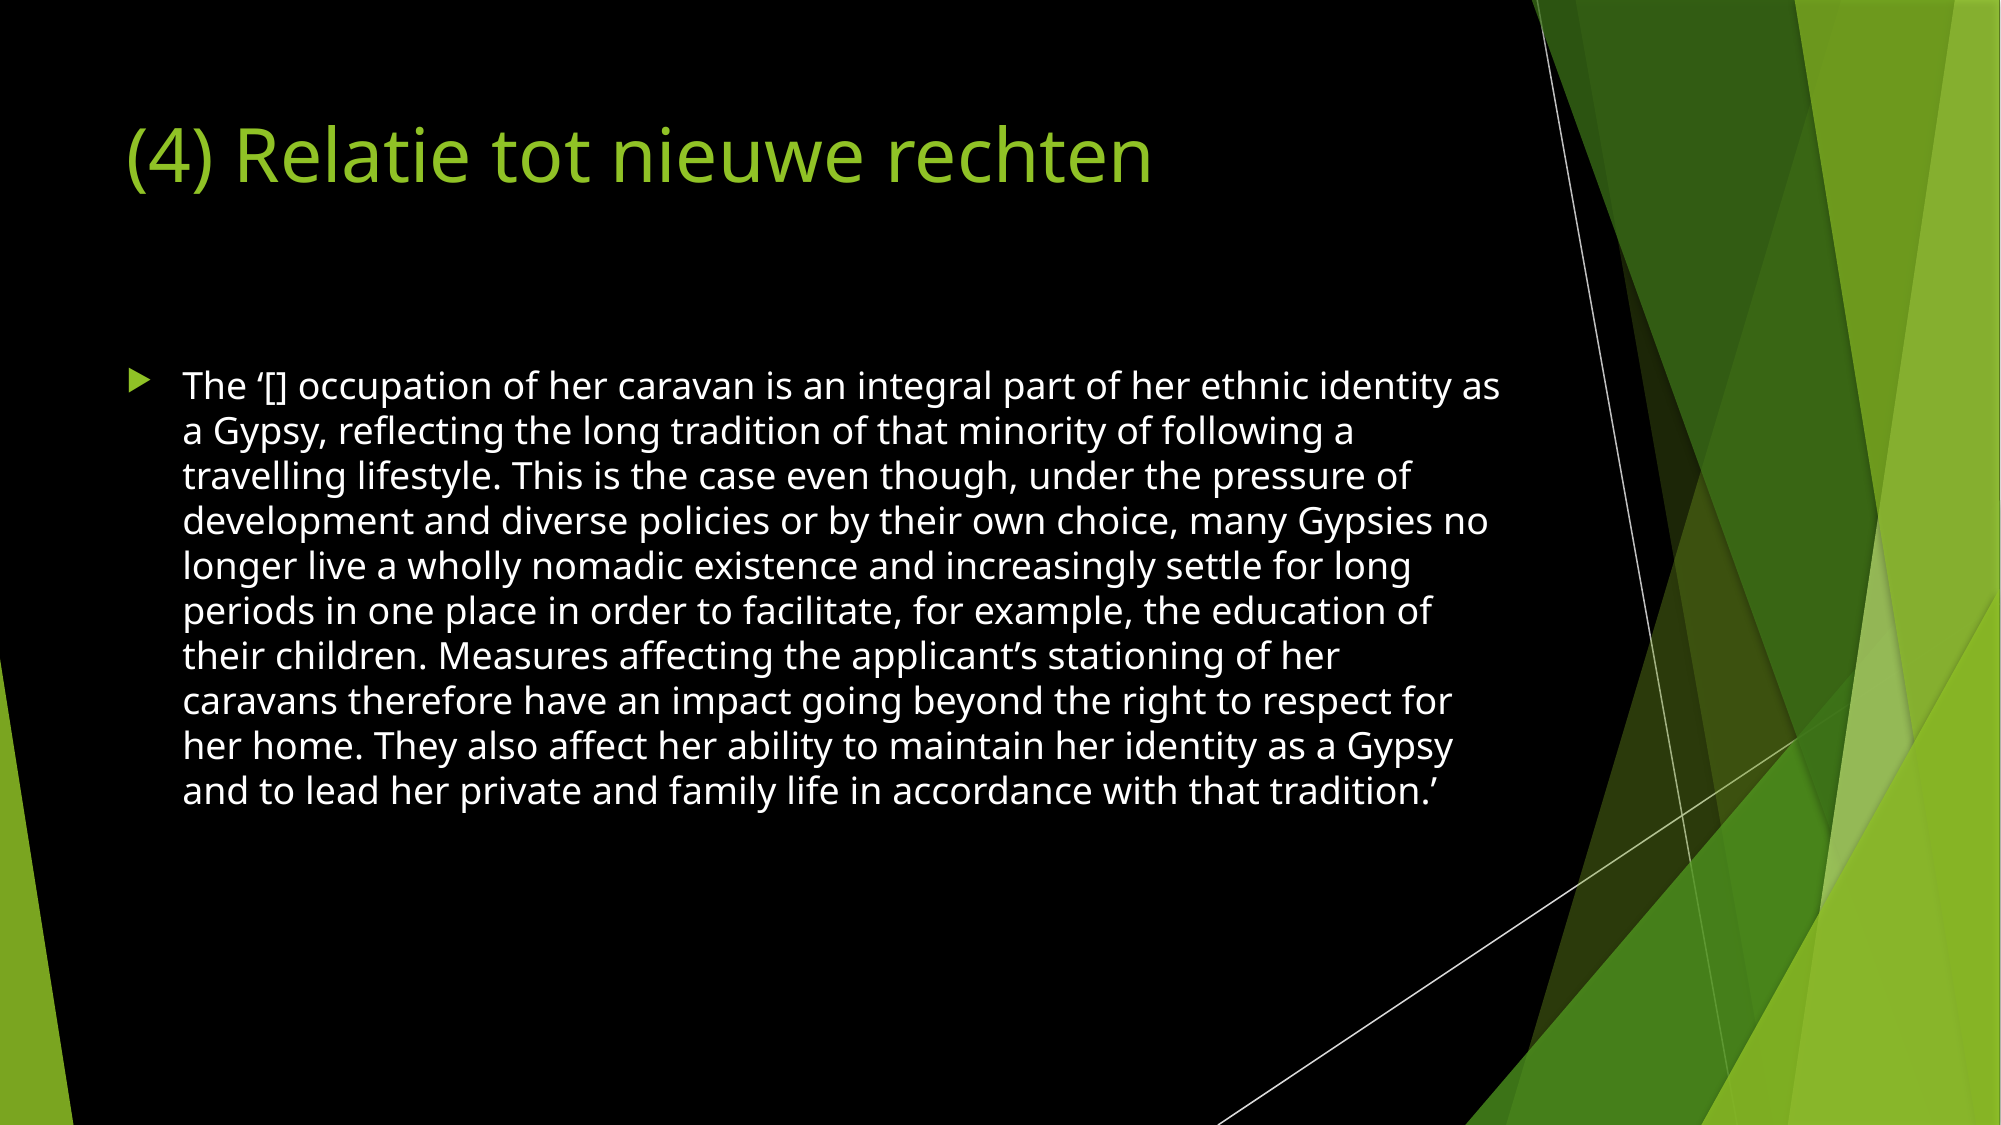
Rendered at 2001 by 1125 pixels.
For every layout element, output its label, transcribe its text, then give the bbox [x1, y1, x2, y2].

title (4) Relatie tot nieuwe rechten [111, 99, 1522, 317]
list The ‘[] occupation of her caravan is an integral part of her ethnic identity as a Gypsy, reflecting the long tradition of that minority of following a travelling lifestyle. This is the case even though, under the pressure of development and diverse policies or by their own choice, many Gypsies no longer live a wholly nomadic existence and increasingly settle for long periods in one place in order to facilitate, for example, the education of their children. Measures affecting the applicant’s stationing of her caravans therefore have an impact going beyond the right to respect for her home. They also affect her ability to maintain her identity as a Gypsy and to lead her private and family life in accordance with that tradition.’ [111, 354, 1522, 992]
